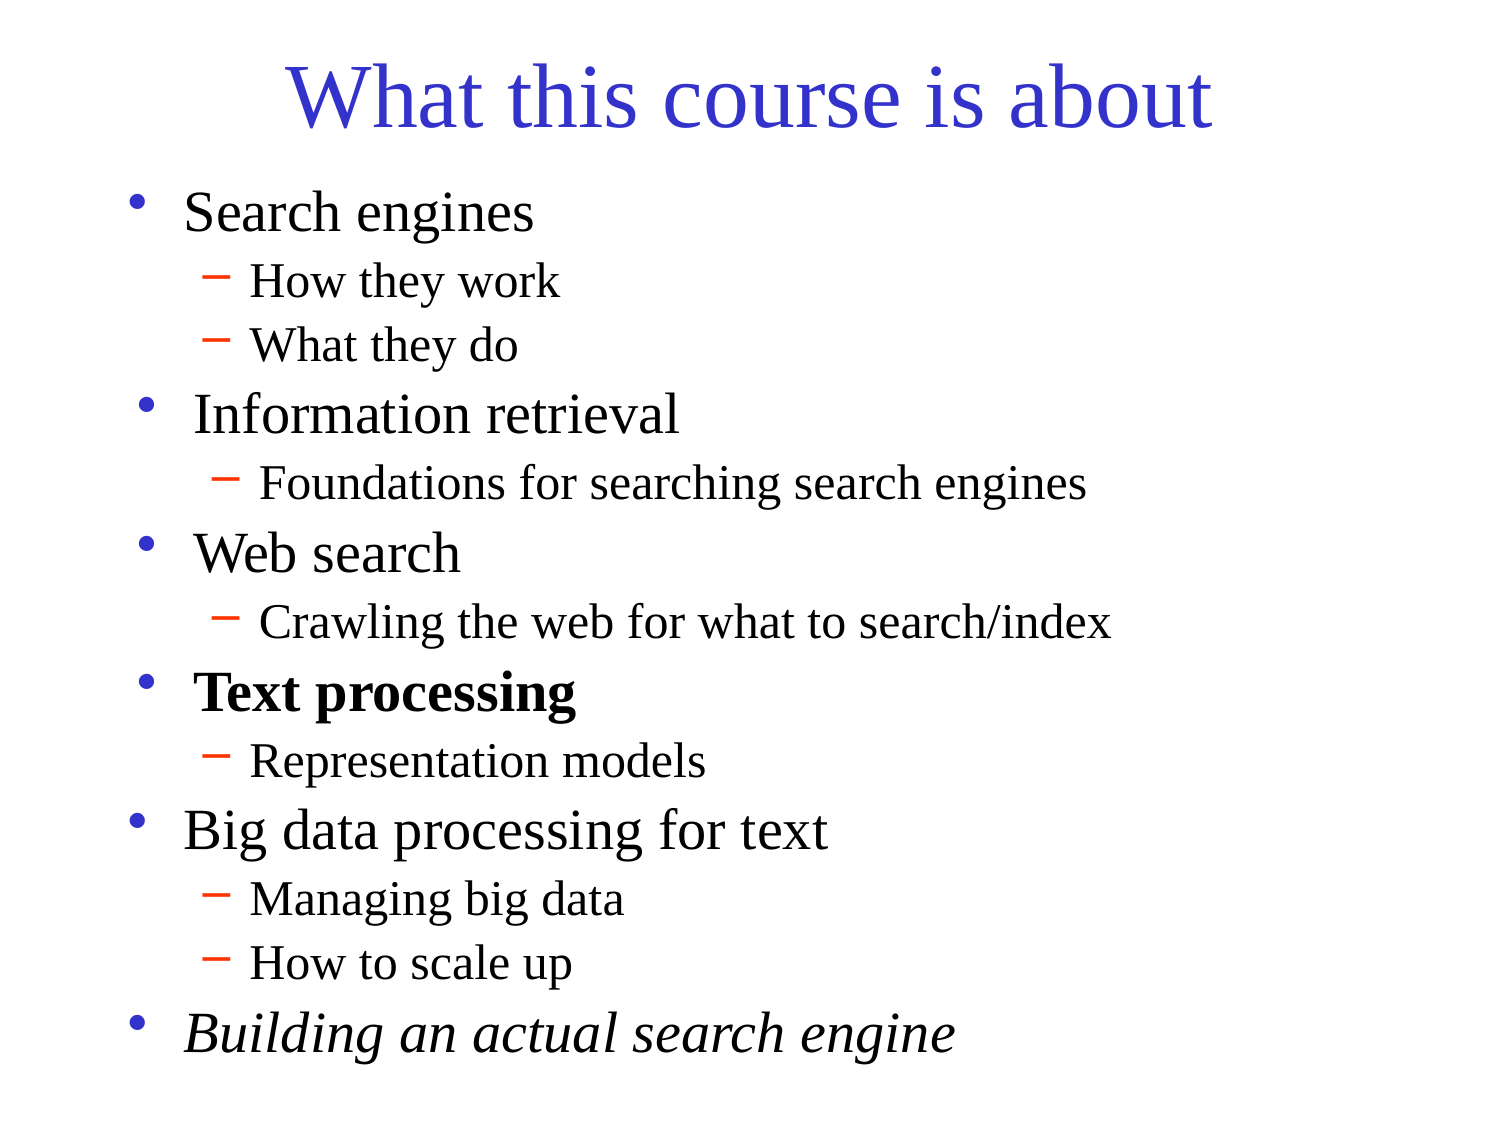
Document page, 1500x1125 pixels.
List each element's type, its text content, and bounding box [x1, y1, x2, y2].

list Search engines How they work What they do Information retrieval Foundations for searching search engines Web search Crawling the web for what to search/index Text processing Representation models Big data processing for text Managing big data How to scale up Building an actual search engine [112, 173, 1388, 1025]
title What this course is about [112, 3, 1388, 173]
